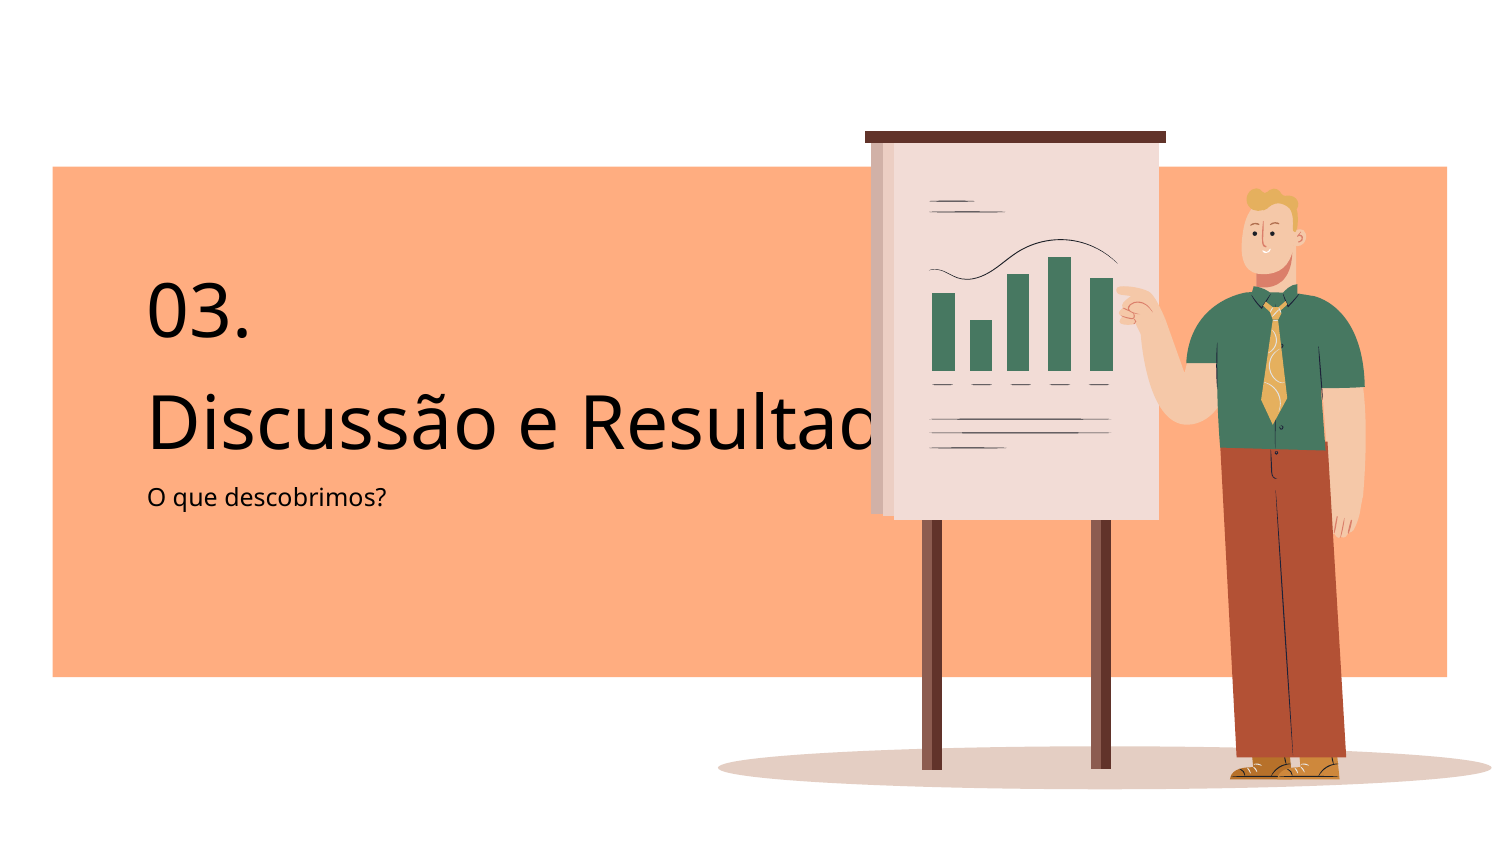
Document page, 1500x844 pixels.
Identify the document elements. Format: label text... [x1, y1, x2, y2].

title 03. [131, 247, 382, 360]
text_box [717, 751, 861, 785]
text_box [1375, 752, 1492, 784]
subtitle O que descobrimos? [131, 466, 859, 597]
title Discussão e Resultados [131, 359, 859, 463]
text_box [864, 130, 1372, 780]
